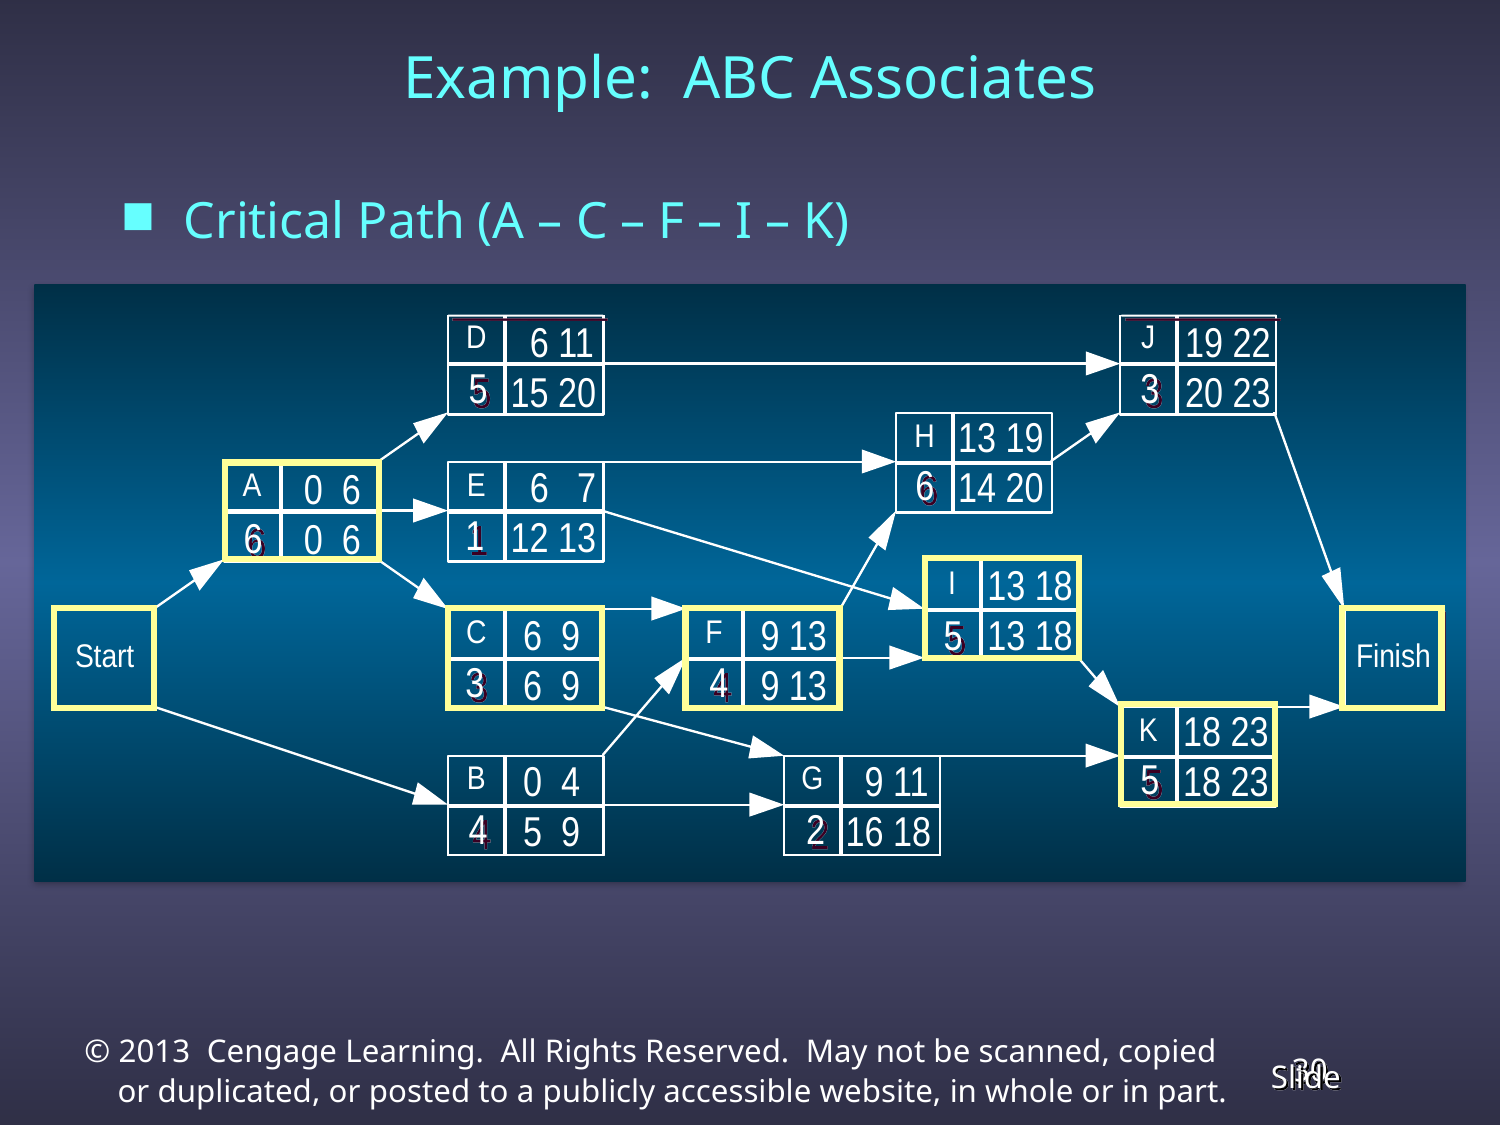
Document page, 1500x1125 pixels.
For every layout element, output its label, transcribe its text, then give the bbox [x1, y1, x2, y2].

text_box [34, 284, 1466, 882]
title Example: ABC Associates [111, 8, 1388, 143]
text_box 6 11 15 20 [495, 308, 612, 313]
list Critical Path (A – C – F – I – K) [112, 180, 890, 267]
text_box 19 22 20 23 [1170, 308, 1286, 313]
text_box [55, 315, 1442, 857]
